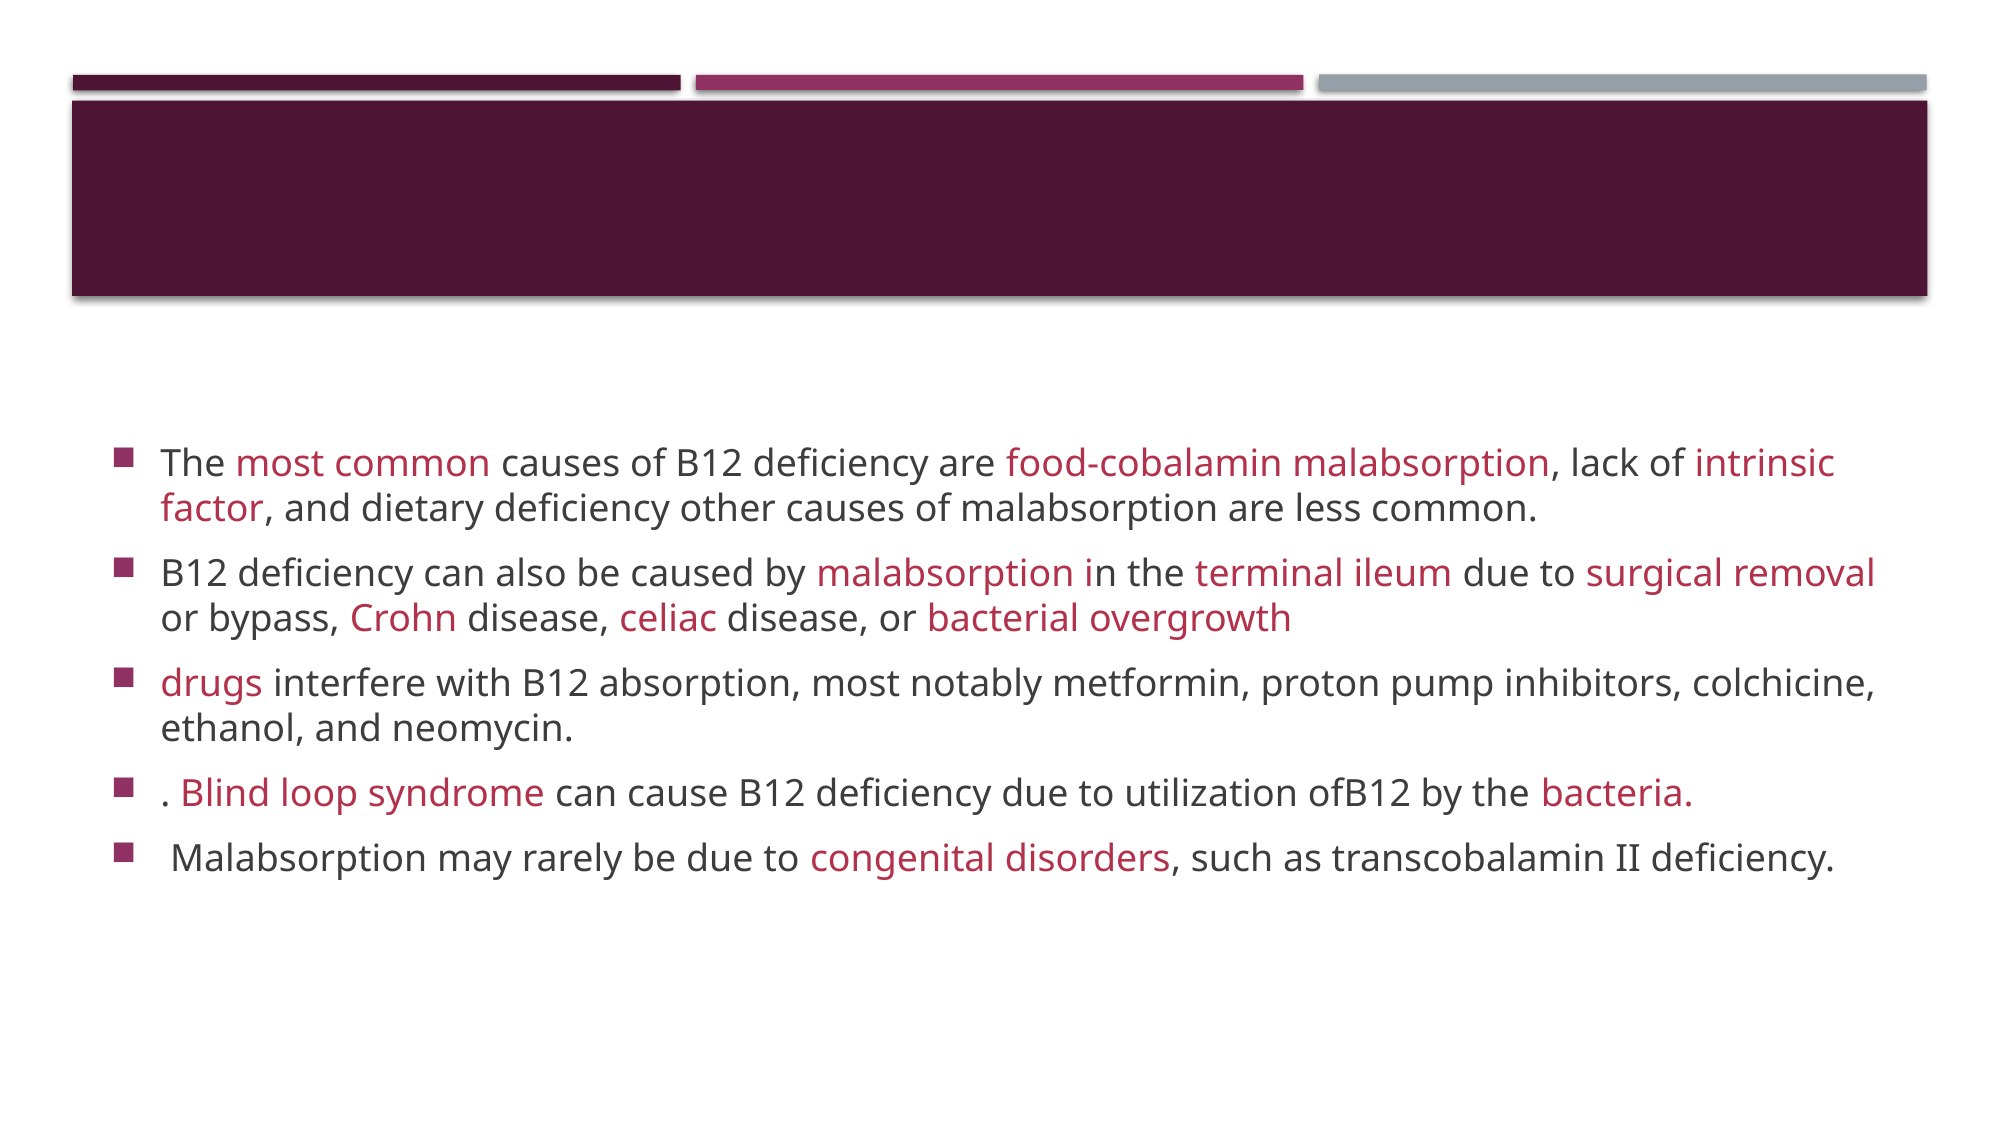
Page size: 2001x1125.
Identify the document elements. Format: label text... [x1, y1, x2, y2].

list The most common causes of B12 deficiency are food-cobalamin malabsorption, lack of intrinsic factor, and dietary deficiency other causes of malabsorption are less common. B12 deficiency can also be caused by malabsorption in the terminal ileum due to surgical removal or bypass, Crohn disease, celiac disease, or bacterial overgrowth drugs interfere with B12 absorption, most notably metformin, proton pump inhibitors, colchicine, ethanol, and neomycin. . Blind loop syndrome can cause B12 deficiency due to utilization ofB12 by the bacteria. Malabsorption may rarely be due to congenital disorders, such as transcobalamin II deficiency. [95, 357, 1905, 962]
